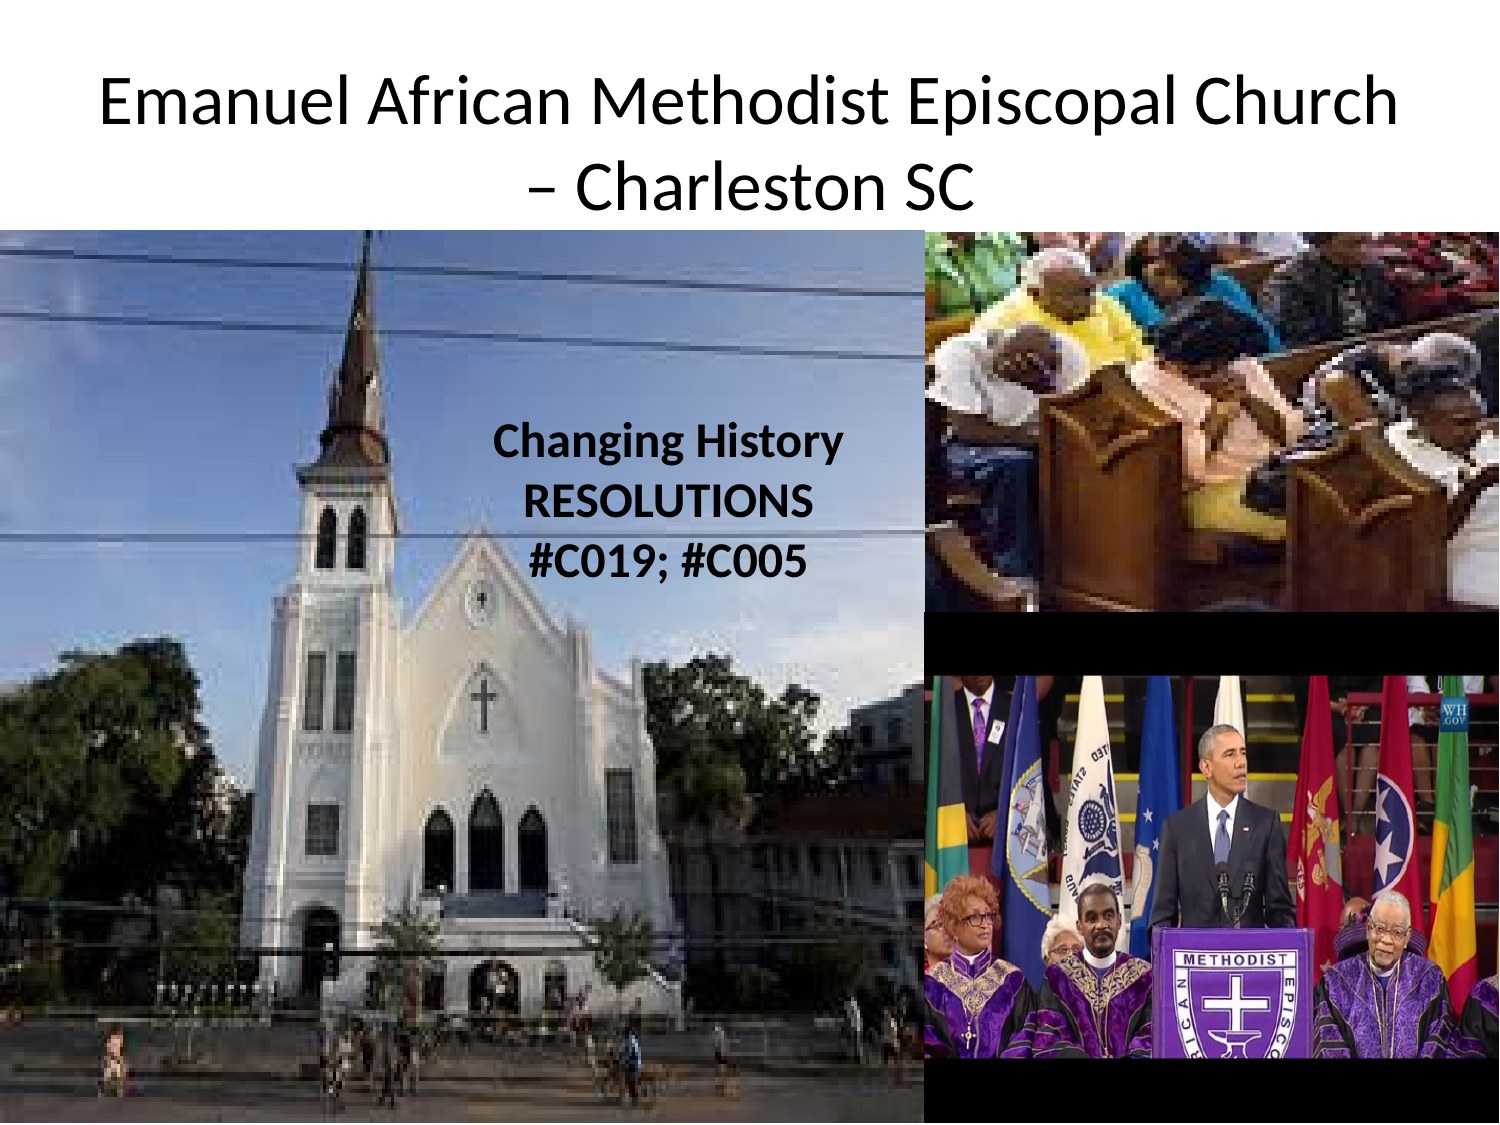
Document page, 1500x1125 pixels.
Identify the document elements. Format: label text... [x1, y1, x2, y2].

title Emanuel African Methodist Episcopal Church – Charleston SC [75, 45, 1425, 230]
picture [0, 229, 1499, 1124]
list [927, 232, 1499, 612]
